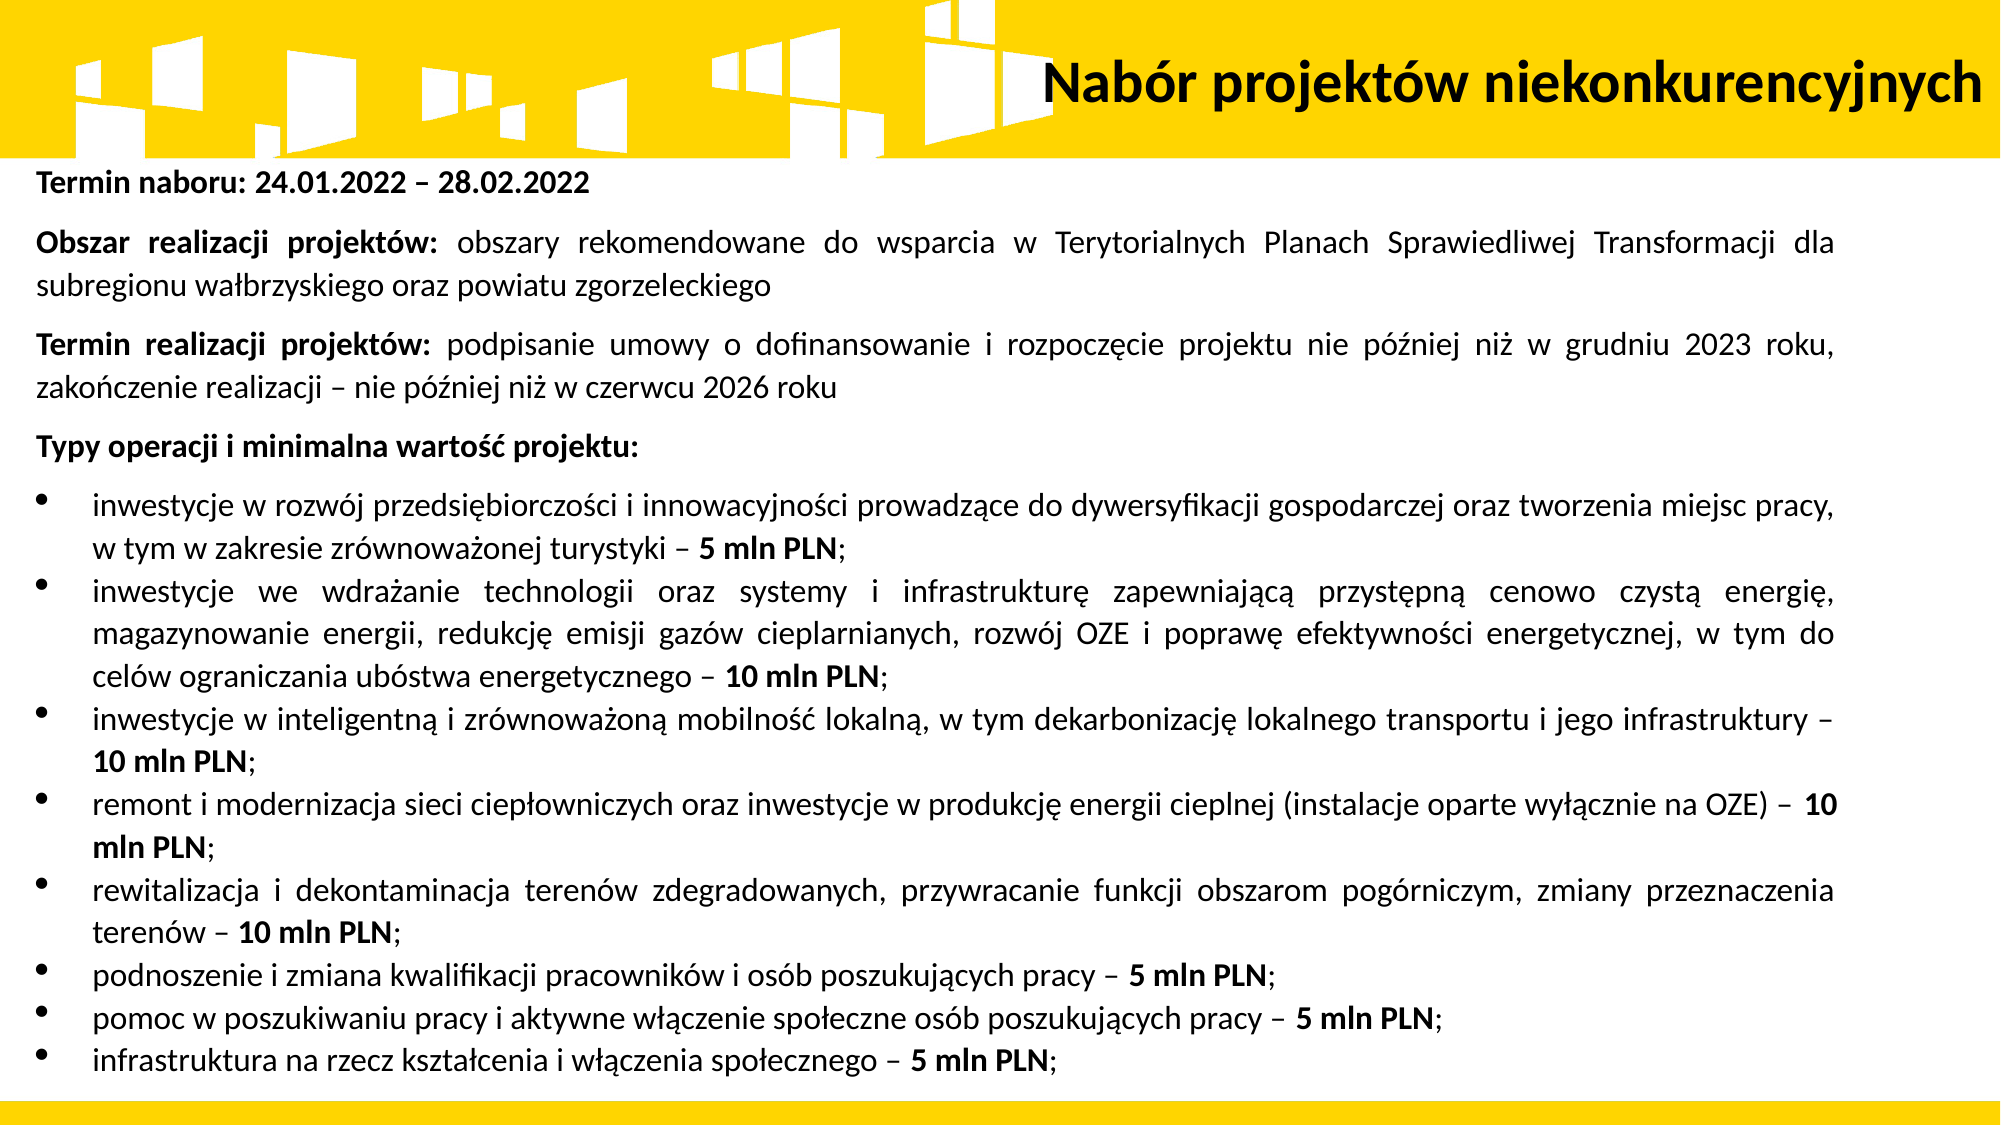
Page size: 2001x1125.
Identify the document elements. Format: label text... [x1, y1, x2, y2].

text_box Termin naboru: 24.01.2022 – 28.02.2022 Obszar realizacji projektów: obszary rekomendowane do wsparcia w Terytorialnych Planach Sprawiedliwej Transformacji dla subregionu wałbrzyskiego oraz powiatu zgorzeleckiego Termin realizacji projektów: podpisanie umowy o dofinansowanie i rozpoczęcie projektu nie później niż w grudniu 2023 roku, zakończenie realizacji – nie później niż w czerwcu 2026 roku Typy operacji i minimalna wartość projektu: inwestycje w rozwój przedsiębiorczości i innowacyjności prowadzące do dywersyfikacji gospodarczej oraz tworzenia miejsc pracy, w tym w zakresie zrównoważonej turystyki – 5 mln PLN; inwestycje we wdrażanie technologii oraz systemy i infrastrukturę zapewniającą przystępną cenowo czystą energię, magazynowanie energii, redukcję emisji gazów cieplarnianych, rozwój OZE i poprawę efektywności energetycznej, w tym do celów ograniczania ubóstwa energetycznego – 10 mln PLN; inwestycje w inteligentną i zrównoważoną mobilność lokalną, w tym dekarbonizację lokalnego transportu i jego infrastruktury – 10 mln PLN; remont i modernizacja sieci ciepłowniczych oraz inwestycje w produkcję energii cieplnej (instalacje oparte wyłącznie na OZE) – 10 mln PLN; rewitalizacja i dekontaminacja terenów zdegradowanych, przywracanie funkcji obszarom pogórniczym, zmiany przeznaczenia terenów – 10 mln PLN; podnoszenie i zmiana kwalifikacji pracowników i osób poszukujących pracy – 5 mln PLN; pomoc w poszukiwaniu pracy i aktywne włączenie społeczne osób poszukujących pracy – 5 mln PLN; infrastruktura na rzecz kształcenia i włączenia społecznego – 5 mln PLN; [21, 150, 1853, 1086]
picture [0, 0, 2001, 1125]
text_box Nabór projektów niekonkurencyjnych [4, 24, 2000, 123]
